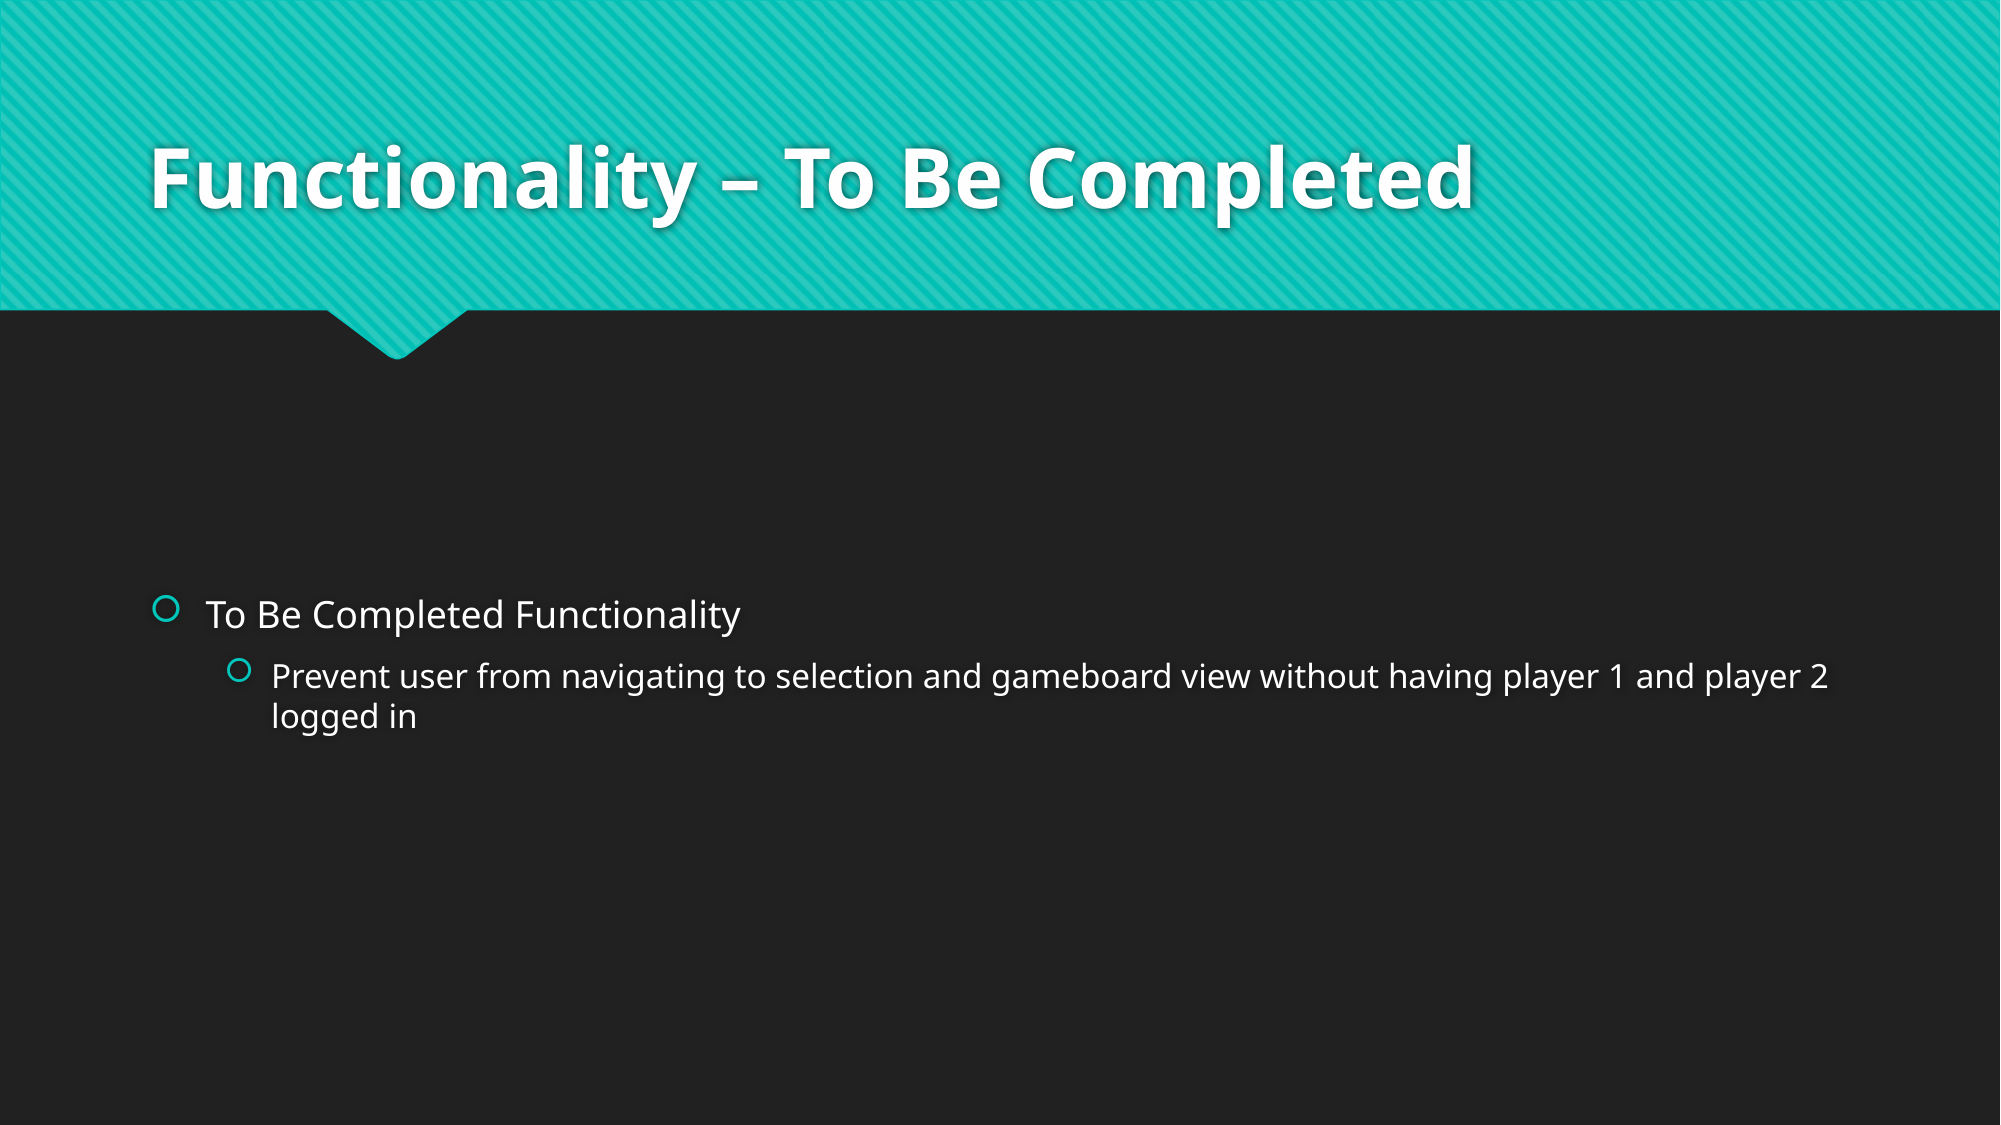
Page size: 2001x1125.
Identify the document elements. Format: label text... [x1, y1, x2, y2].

list To Be Completed Functionality Prevent user from navigating to selection and gameboard view without having player 1 and player 2 logged in [134, 364, 1866, 962]
title Functionality – To Be Completed [132, 73, 1868, 233]
